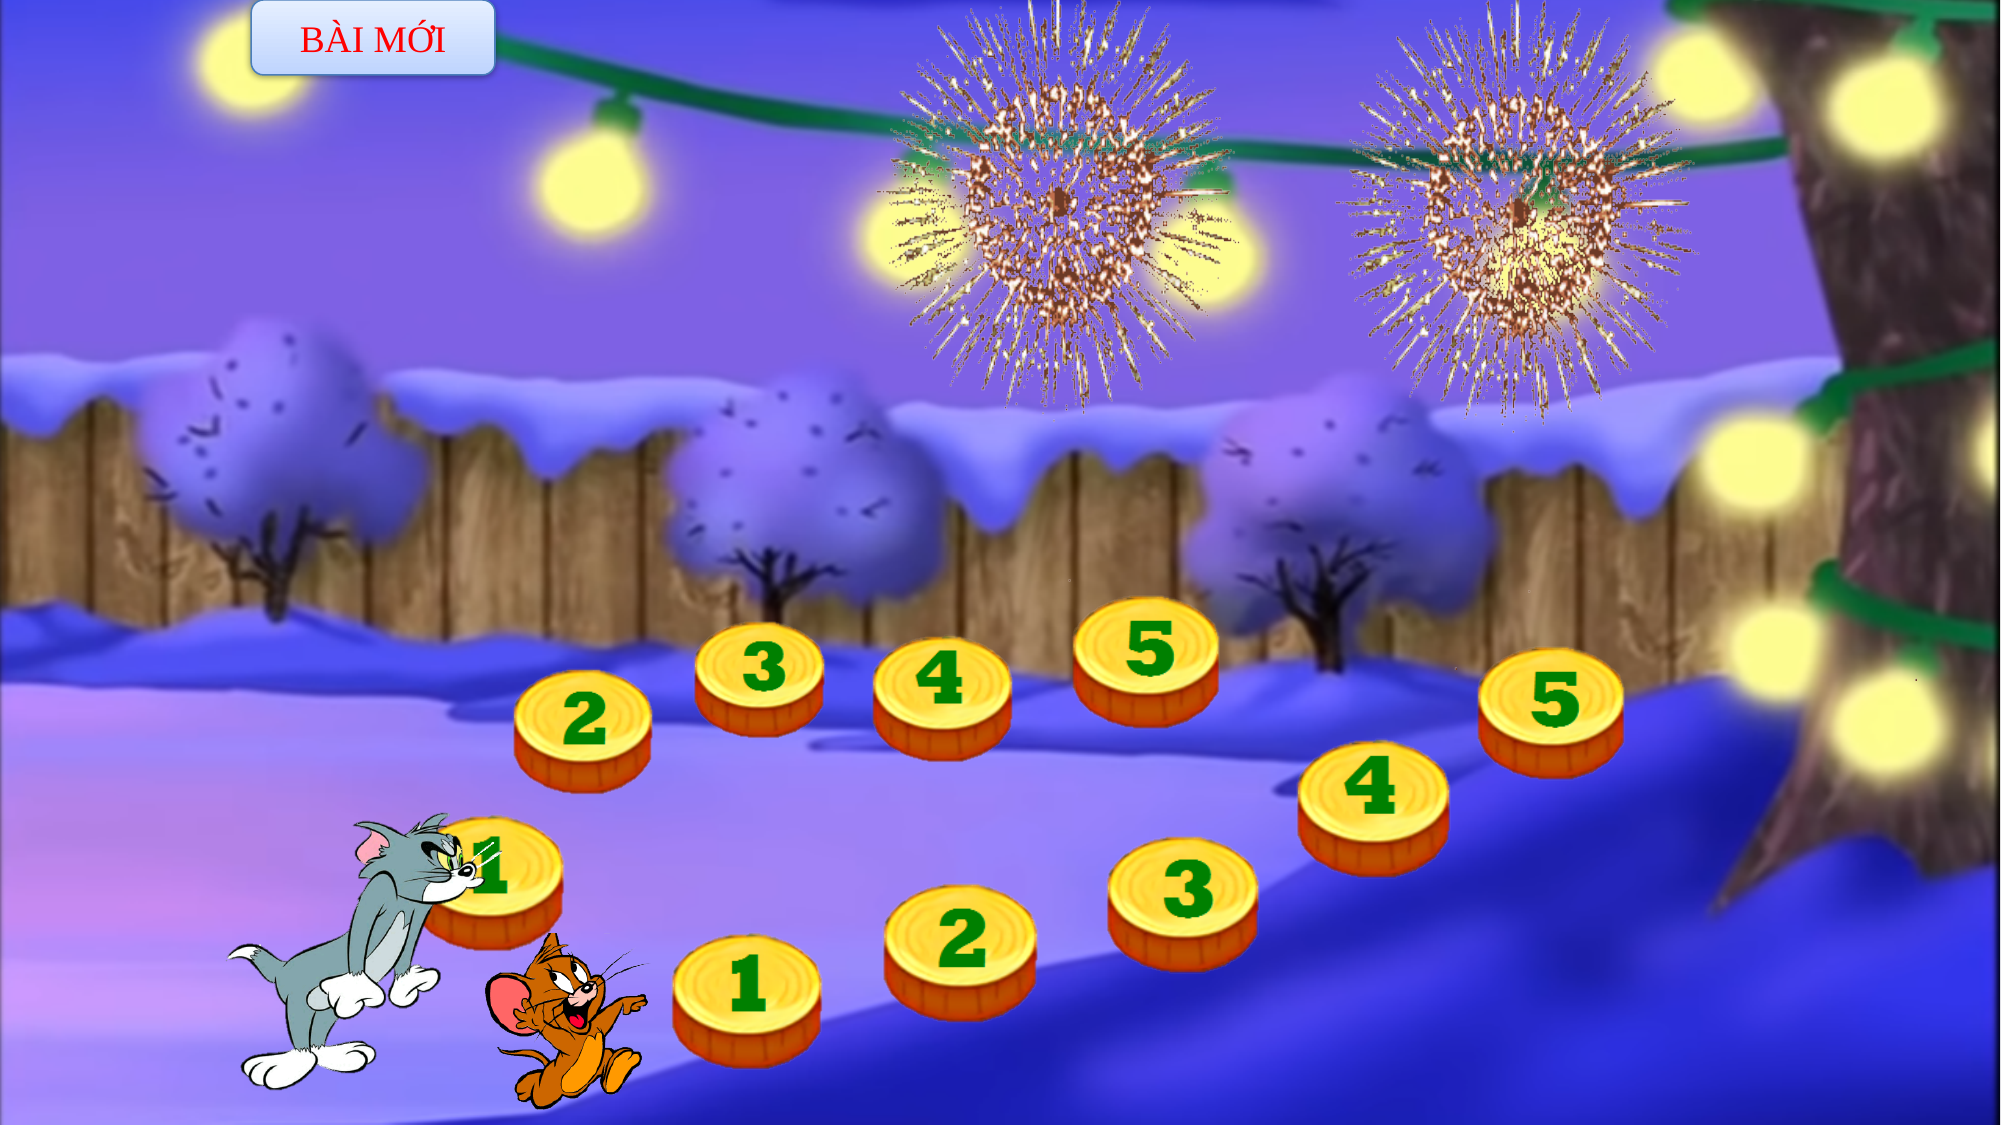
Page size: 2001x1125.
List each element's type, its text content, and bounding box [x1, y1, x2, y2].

picture [0, 0, 2001, 1125]
text_box BÀI MỚI [250, 0, 496, 76]
